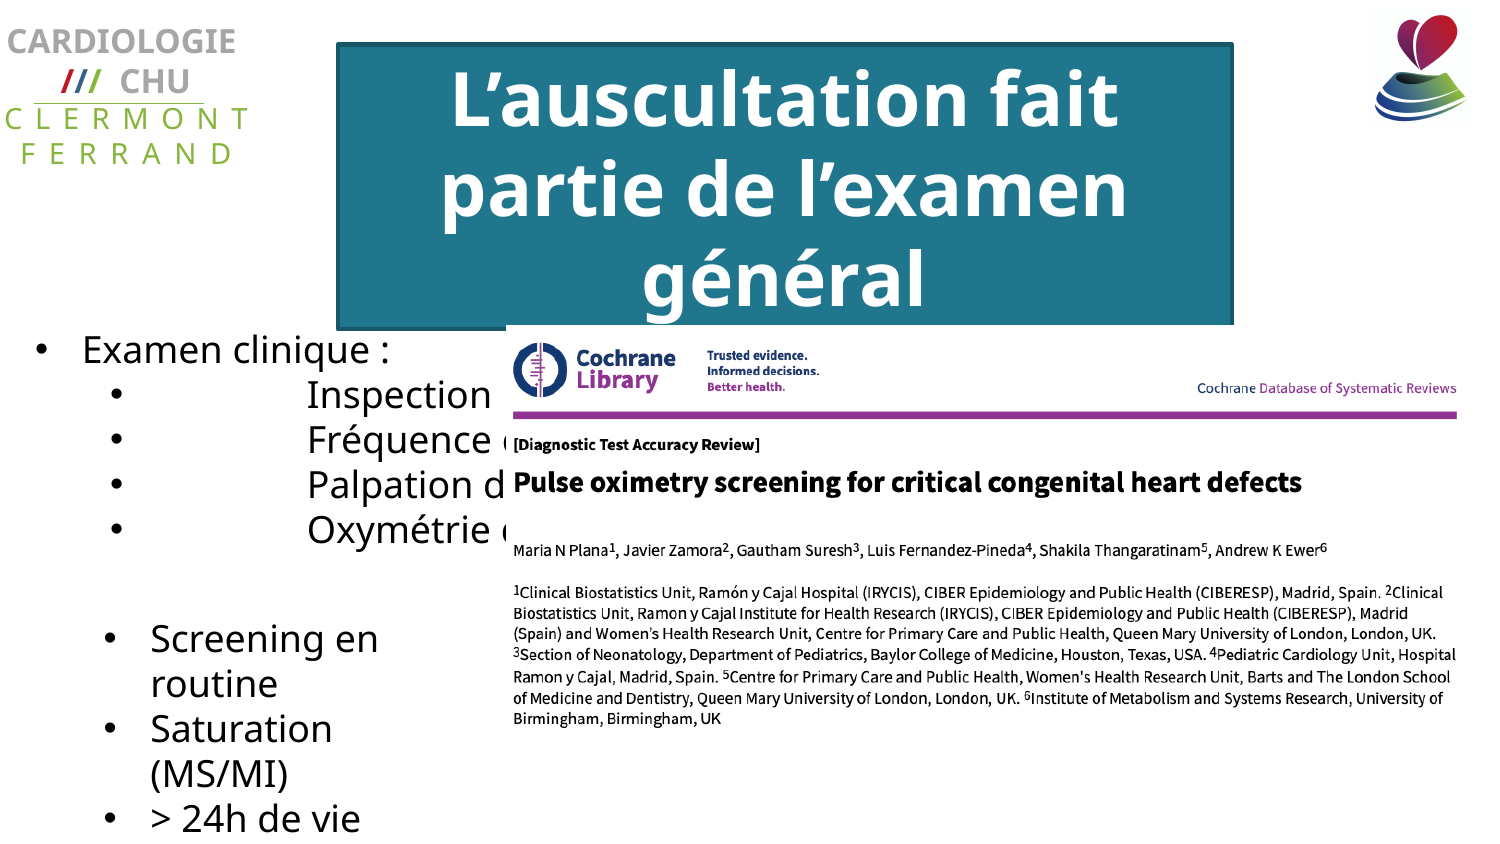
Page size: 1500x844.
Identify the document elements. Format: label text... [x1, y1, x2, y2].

picture [1367, 7, 1472, 127]
picture [505, 325, 1472, 732]
text_box Examen clinique : Inspection Fréquence cardiaque Palpation des pouls Oxymétrie de pouls [20, 318, 1243, 559]
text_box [0, 12, 335, 104]
text_box L’auscultation fait partie de l’examen général [336, 42, 1234, 318]
text_box Screening en routine Saturation (MS/MI) > 24h de vie [88, 607, 483, 844]
